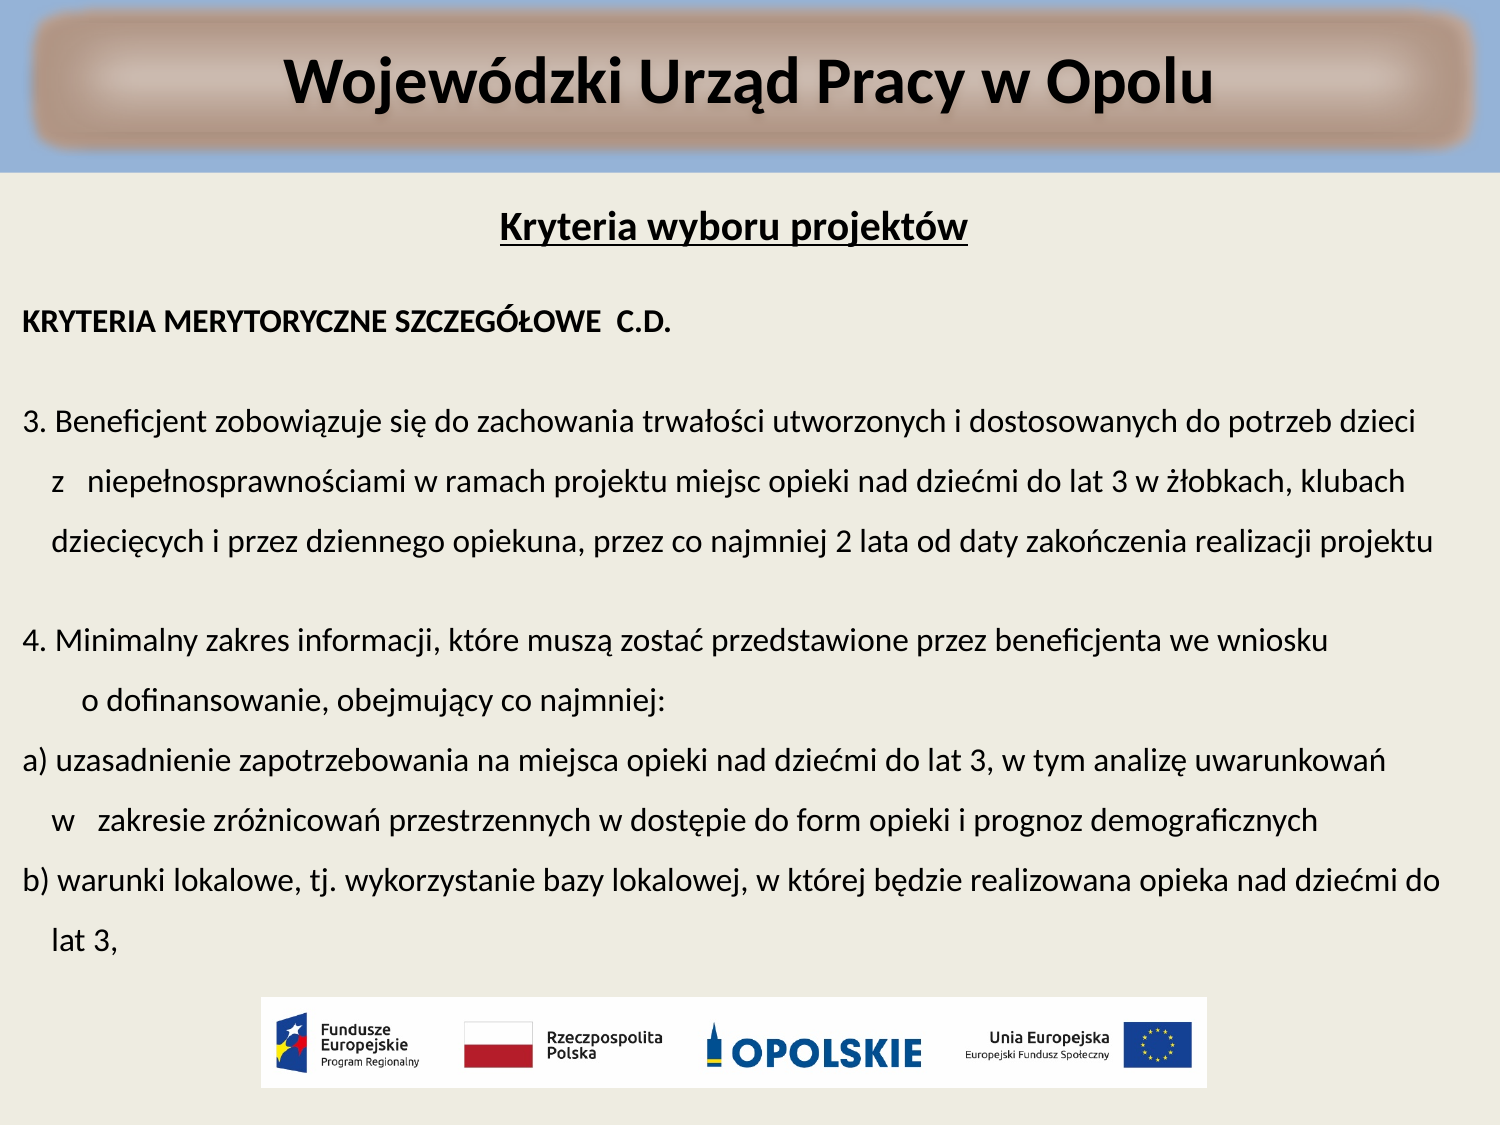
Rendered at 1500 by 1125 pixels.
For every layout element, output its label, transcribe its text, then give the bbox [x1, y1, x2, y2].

text_box Kryteria wyboru projektów KRYTERIA MERYTORYCZNE SZCZEGÓŁOWE C.D. 3. Beneficjent zobowiązuje się do zachowania trwałości utworzonych i dostosowanych do potrzeb dzieci z niepełnosprawnościami w ramach projektu miejsc opieki nad dziećmi do lat 3 w żłobkach, klubach dziecięcych i przez dziennego opiekuna, przez co najmniej 2 lata od daty zakończenia realizacji projektu 4. Minimalny zakres informacji, które muszą zostać przedstawione przez beneficjenta we wniosku o dofinansowanie, obejmujący co najmniej: a) uzasadnienie zapotrzebowania na miejsca opieki nad dziećmi do lat 3, w tym analizę uwarunkowań w zakresie zróżnicowań przestrzennych w dostępie do form opieki i prognoz demograficznych b) warunki lokalowe, tj. wykorzystanie bazy lokalowej, w której będzie realizowana opieka nad dziećmi do lat 3, [7, 191, 1461, 1031]
text_box [0, 0, 1500, 175]
picture [261, 997, 1207, 1089]
